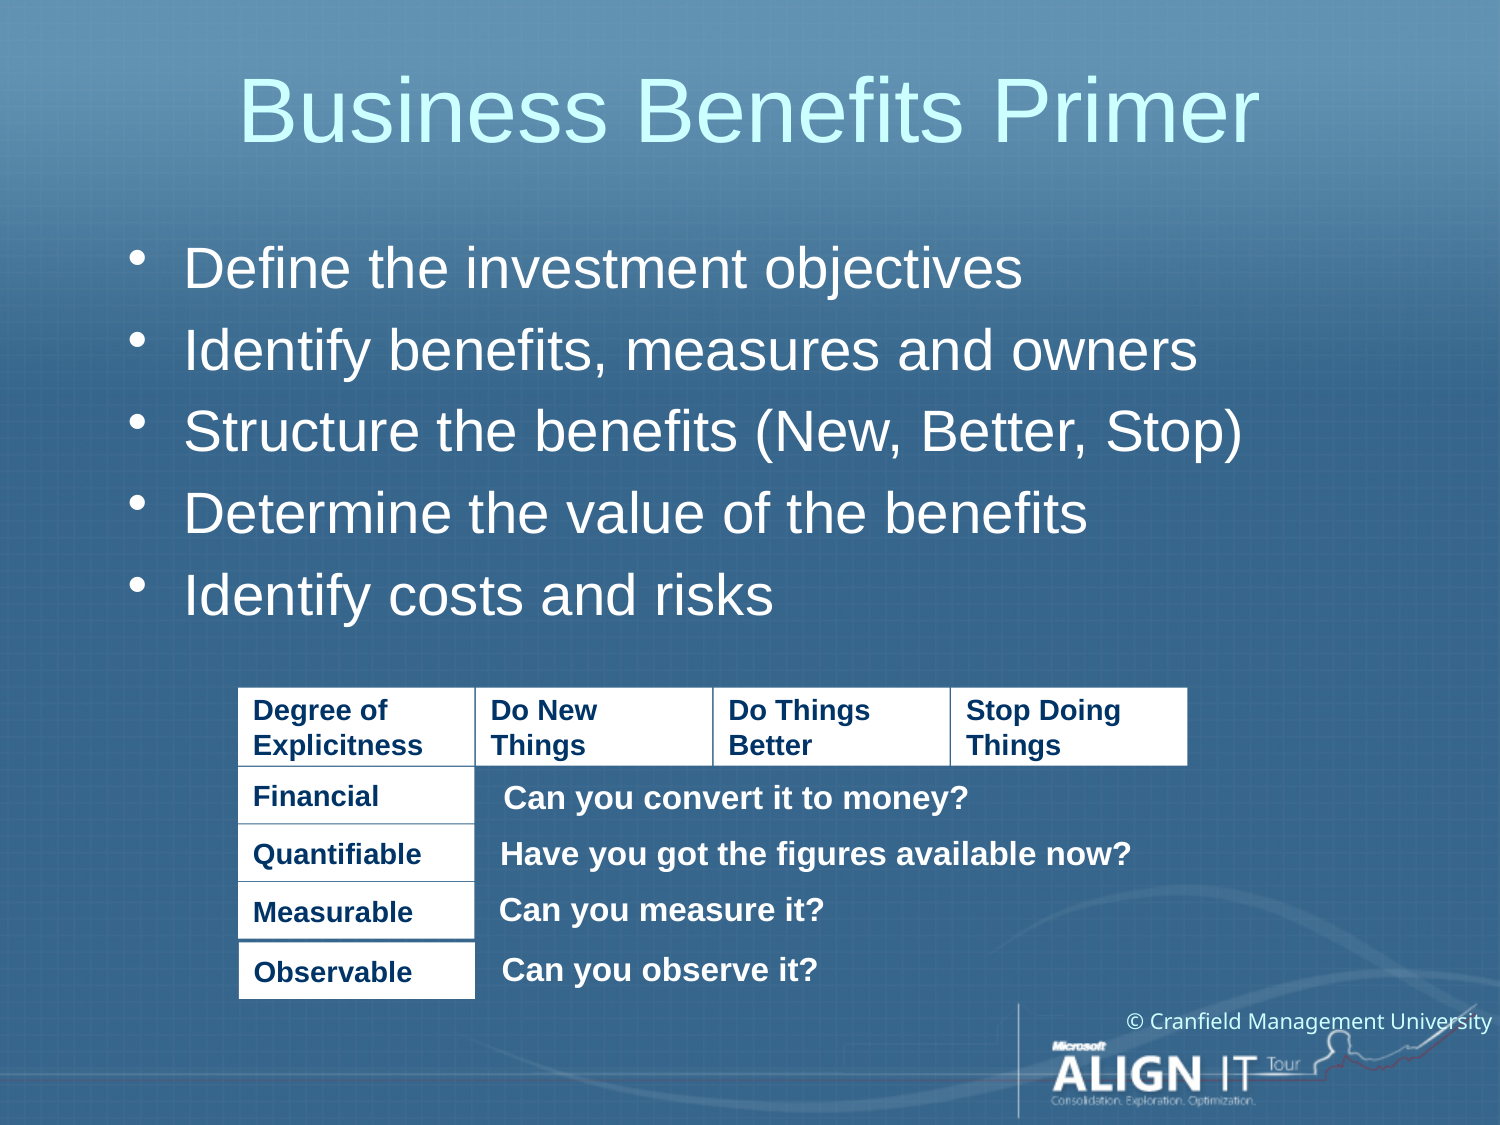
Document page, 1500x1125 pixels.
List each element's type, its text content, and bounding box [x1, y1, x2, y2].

text_box © Cranfield Management University [1110, 999, 1500, 1042]
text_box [237, 687, 1188, 1000]
picture [0, 0, 1500, 1125]
title Business Benefits Primer [112, 11, 1388, 200]
list Define the investment objectives Identify benefits, measures and owners Structure the benefits (New, Better, Stop) Determine the value of the benefits Identify costs and risks [112, 222, 1388, 657]
